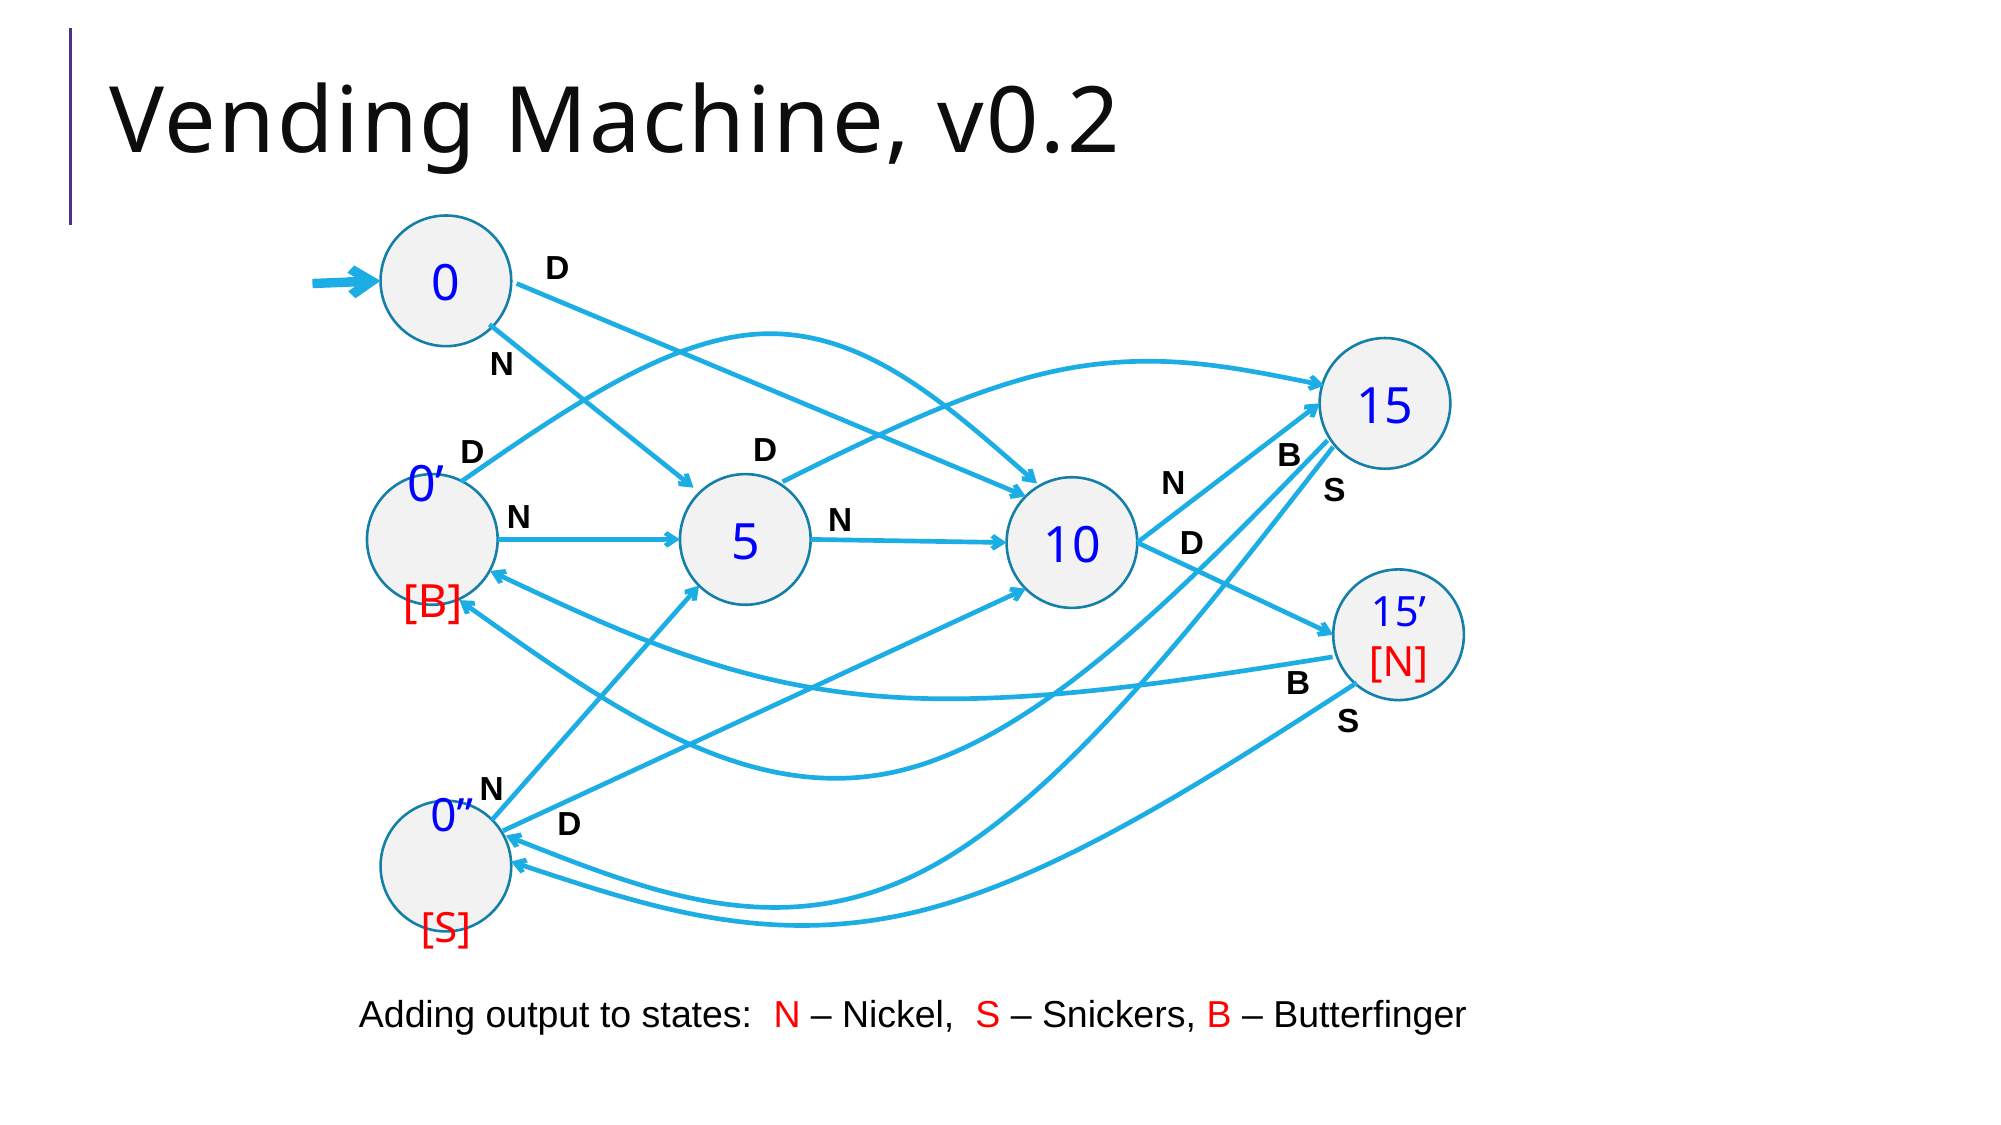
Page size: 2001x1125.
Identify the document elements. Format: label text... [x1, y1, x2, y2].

text_box Adding output to states: N – Nickel, S – Snickers, B – Butterfinger [344, 982, 1482, 1043]
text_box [312, 215, 1465, 945]
title Vending Machine, v0.2 [94, 43, 1930, 210]
